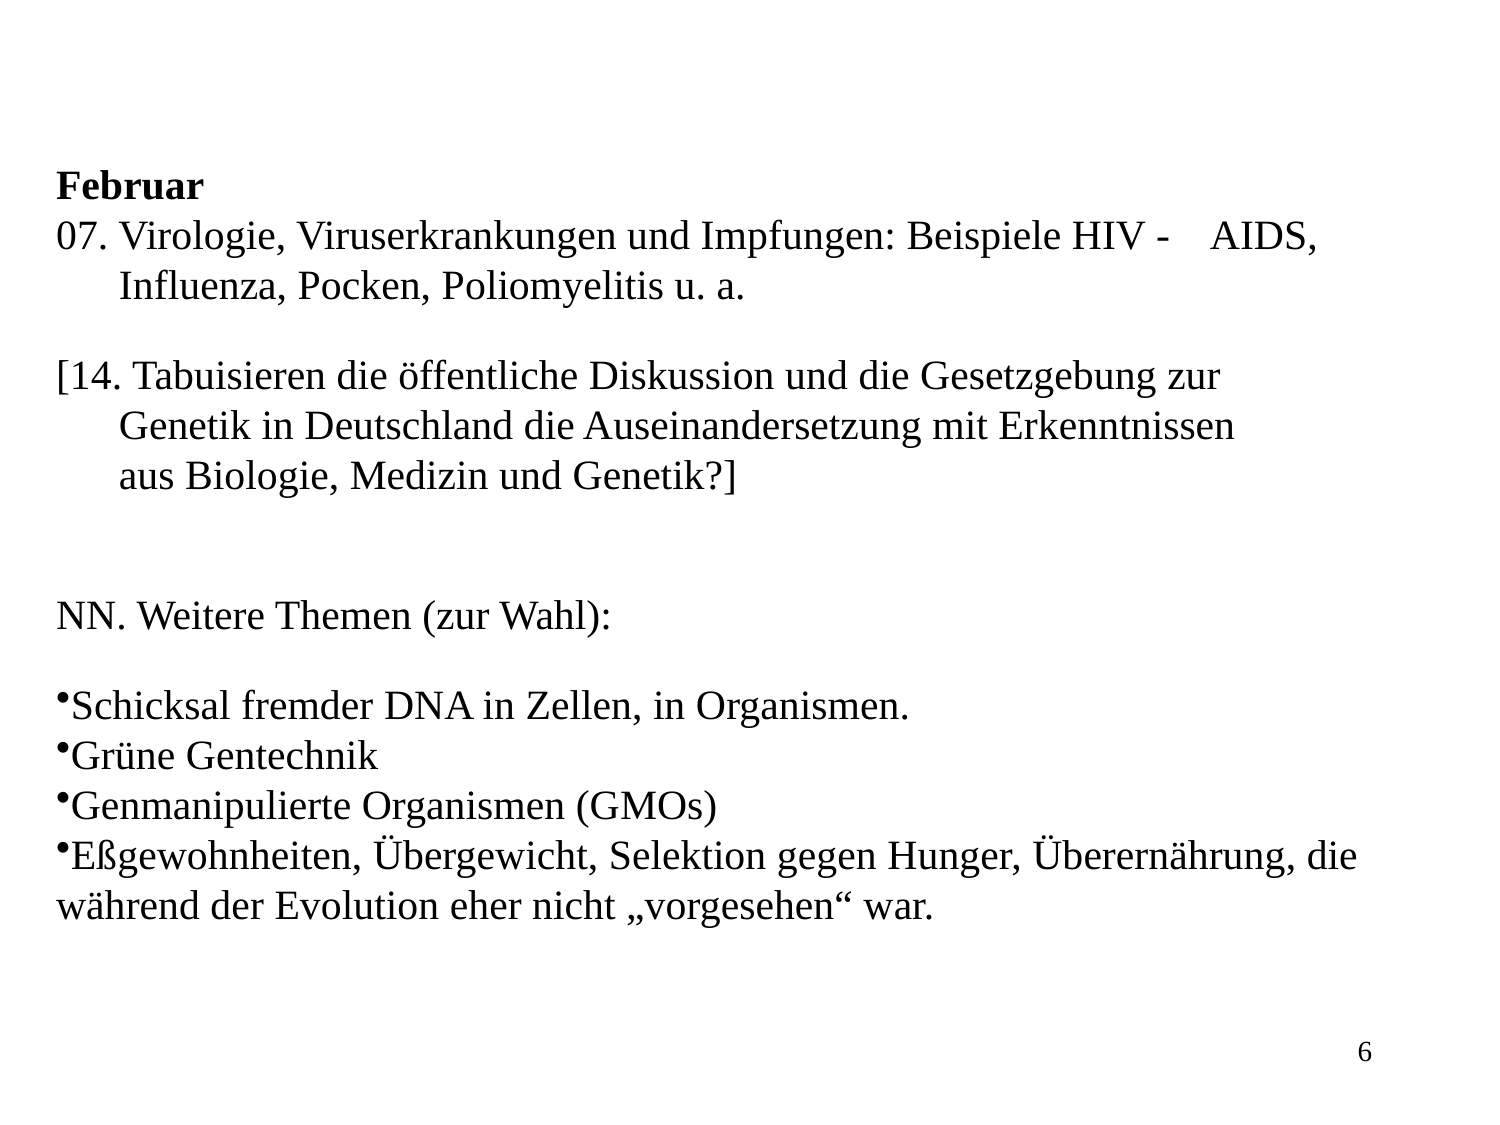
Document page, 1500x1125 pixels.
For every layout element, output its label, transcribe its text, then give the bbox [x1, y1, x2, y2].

slide_number 6 [1074, 1024, 1388, 1101]
text_box Februar 07. Virologie, Viruserkrankungen und Impfungen: Beispiele HIV - AIDS, Influenza, Pocken, Poliomyelitis u. a. [14. Tabuisieren die öffentliche Diskussion und die Gesetzgebung zur Genetik in Deutschland die Auseinandersetzung mit Erkenntnissen aus Biologie, Medizin und Genetik?] NN. Weitere Themen (zur Wahl): Schicksal fremder DNA in Zellen, in Organismen. Grüne Gentechnik Genmanipulierte Organismen (GMOs) Eßgewohnheiten, Übergewicht, Selektion gegen Hunger, Überernährung, die während der Evolution eher nicht „vorgesehen“ war. [41, 150, 1465, 981]
